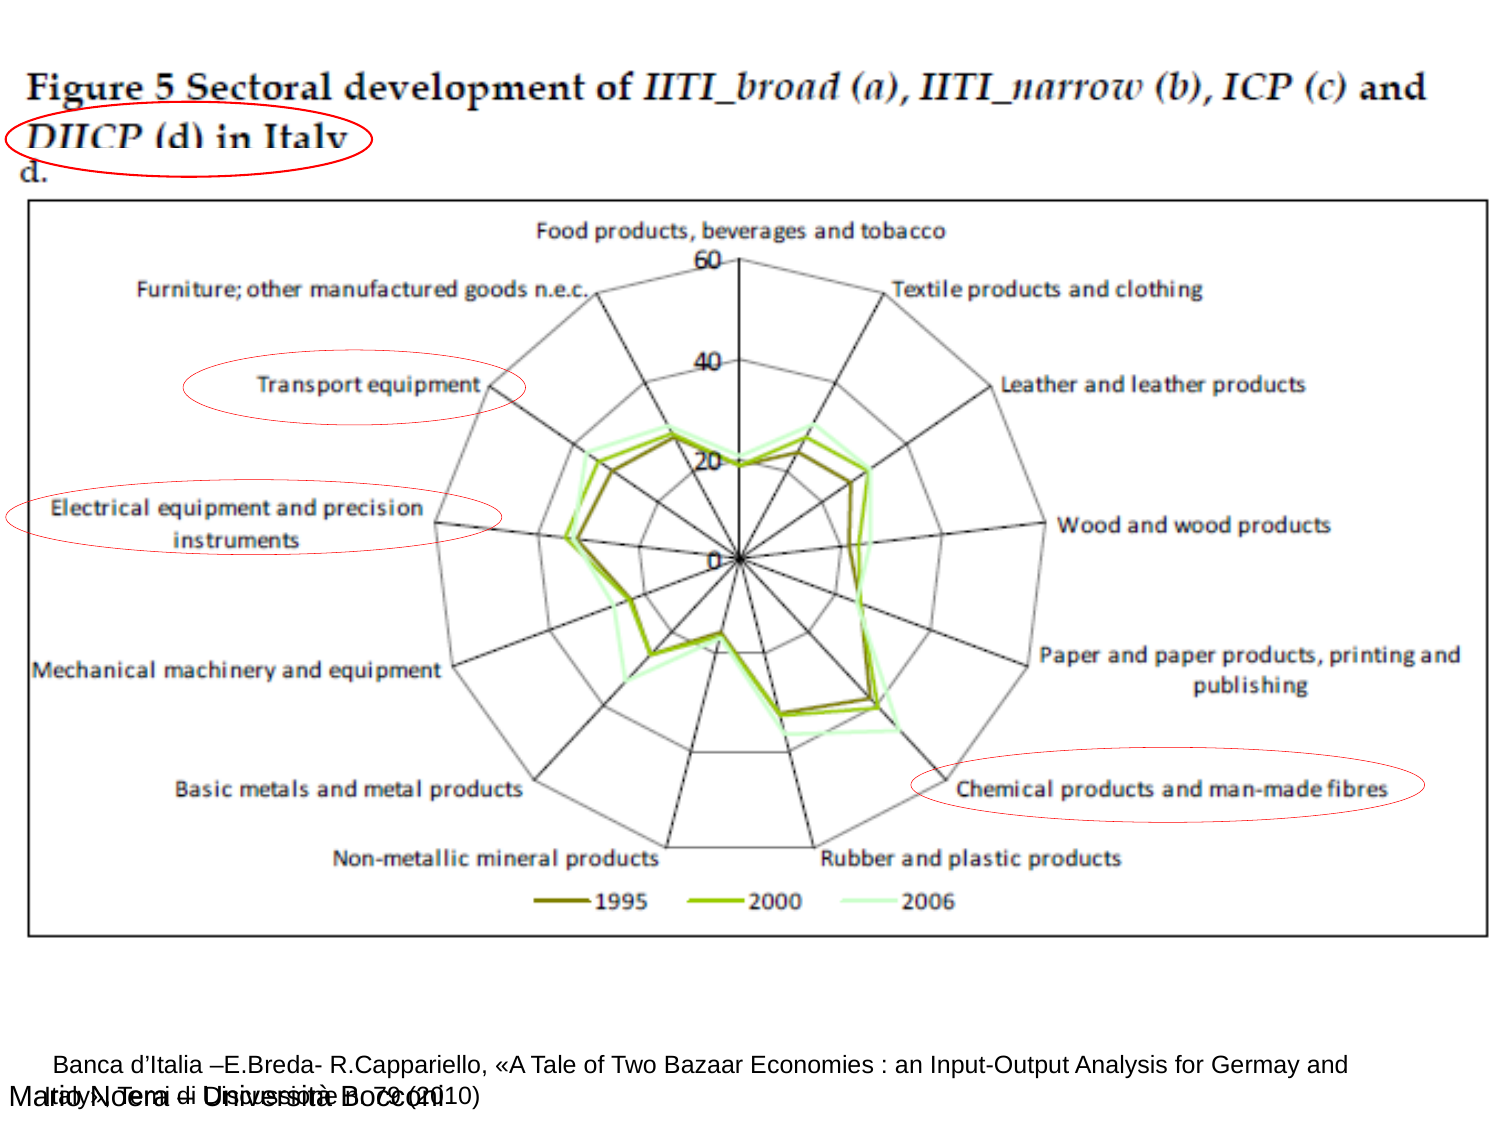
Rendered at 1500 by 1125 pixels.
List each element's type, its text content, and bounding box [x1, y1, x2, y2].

text_box [3, 507, 11, 528]
text_box [3, 126, 12, 152]
text_box Banca d’Italia –E.Breda- R.Cappariello, «A Tale of Two Bazaar Economies : an Input-Output Analysis for Germay and Italy», Temi di Discussione n. 79 (2010) [29, 1037, 1388, 1117]
picture [17, 54, 1500, 953]
